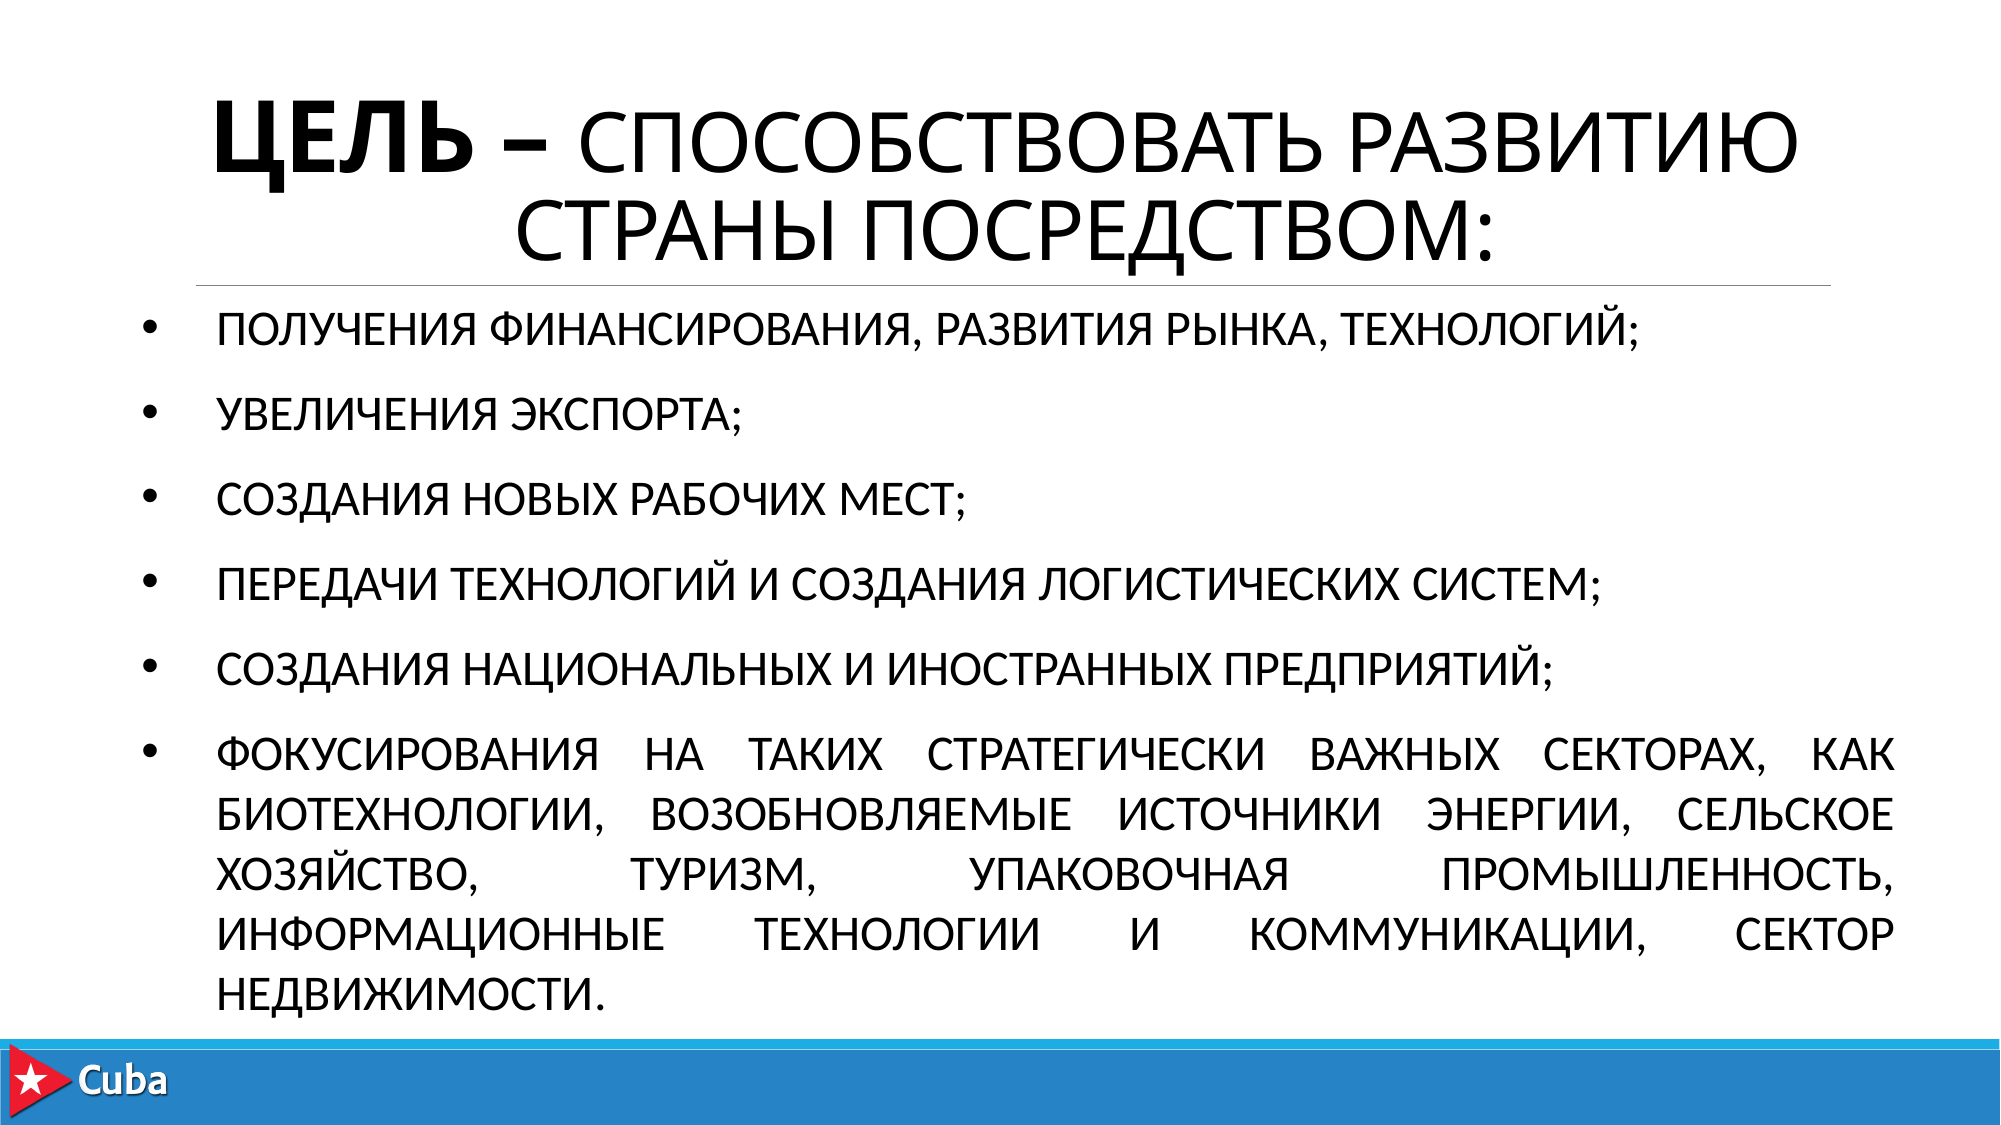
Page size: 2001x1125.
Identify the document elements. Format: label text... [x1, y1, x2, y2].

title ЦЕЛЬ – СПОСОБСТВОВАТЬ РАЗВИТИЮ СТРАНЫ ПОСРЕДСТВОМ: [180, 47, 1830, 285]
text_box ПОЛУЧЕНИЯ ФИНАНСИРОВАНИЯ, РАЗВИТИЯ РЫНКА, ТЕХНОЛОГИЙ; УВЕЛИЧЕНИЯ ЭКСПОРТА; СОЗДАНИЯ НОВЫХ РАБОЧИХ МЕСТ; ПЕРЕДАЧИ ТЕХНОЛОГИЙ И СОЗДАНИЯ ЛОГИСТИЧЕСКИХ СИСТЕМ; СОЗДАНИЯ НАЦИОНАЛЬНЫХ И ИНОСТРАННЫХ ПРЕДПРИЯТИЙ; ФОКУСИРОВАНИЯ НА ТАКИХ СТРАТЕГИЧЕСКИ ВАЖНЫХ СЕКТОРАХ, КАК БИОТЕХНОЛОГИИ, ВОЗОБНОВЛЯЕМЫЕ ИСТОЧНИКИ ЭНЕРГИИ, СЕЛЬСКОЕ ХОЗЯЙСТВО, ТУРИЗМ, УПАКОВОЧНАЯ ПРОМЫШЛЕННОСТЬ, ИНФОРМАЦИОННЫЕ ТЕХНОЛОГИИ И КОММУНИКАЦИИ, СЕКТОР НЕДВИЖИМОСТИ. [126, 288, 1911, 1029]
picture [0, 1032, 181, 1125]
